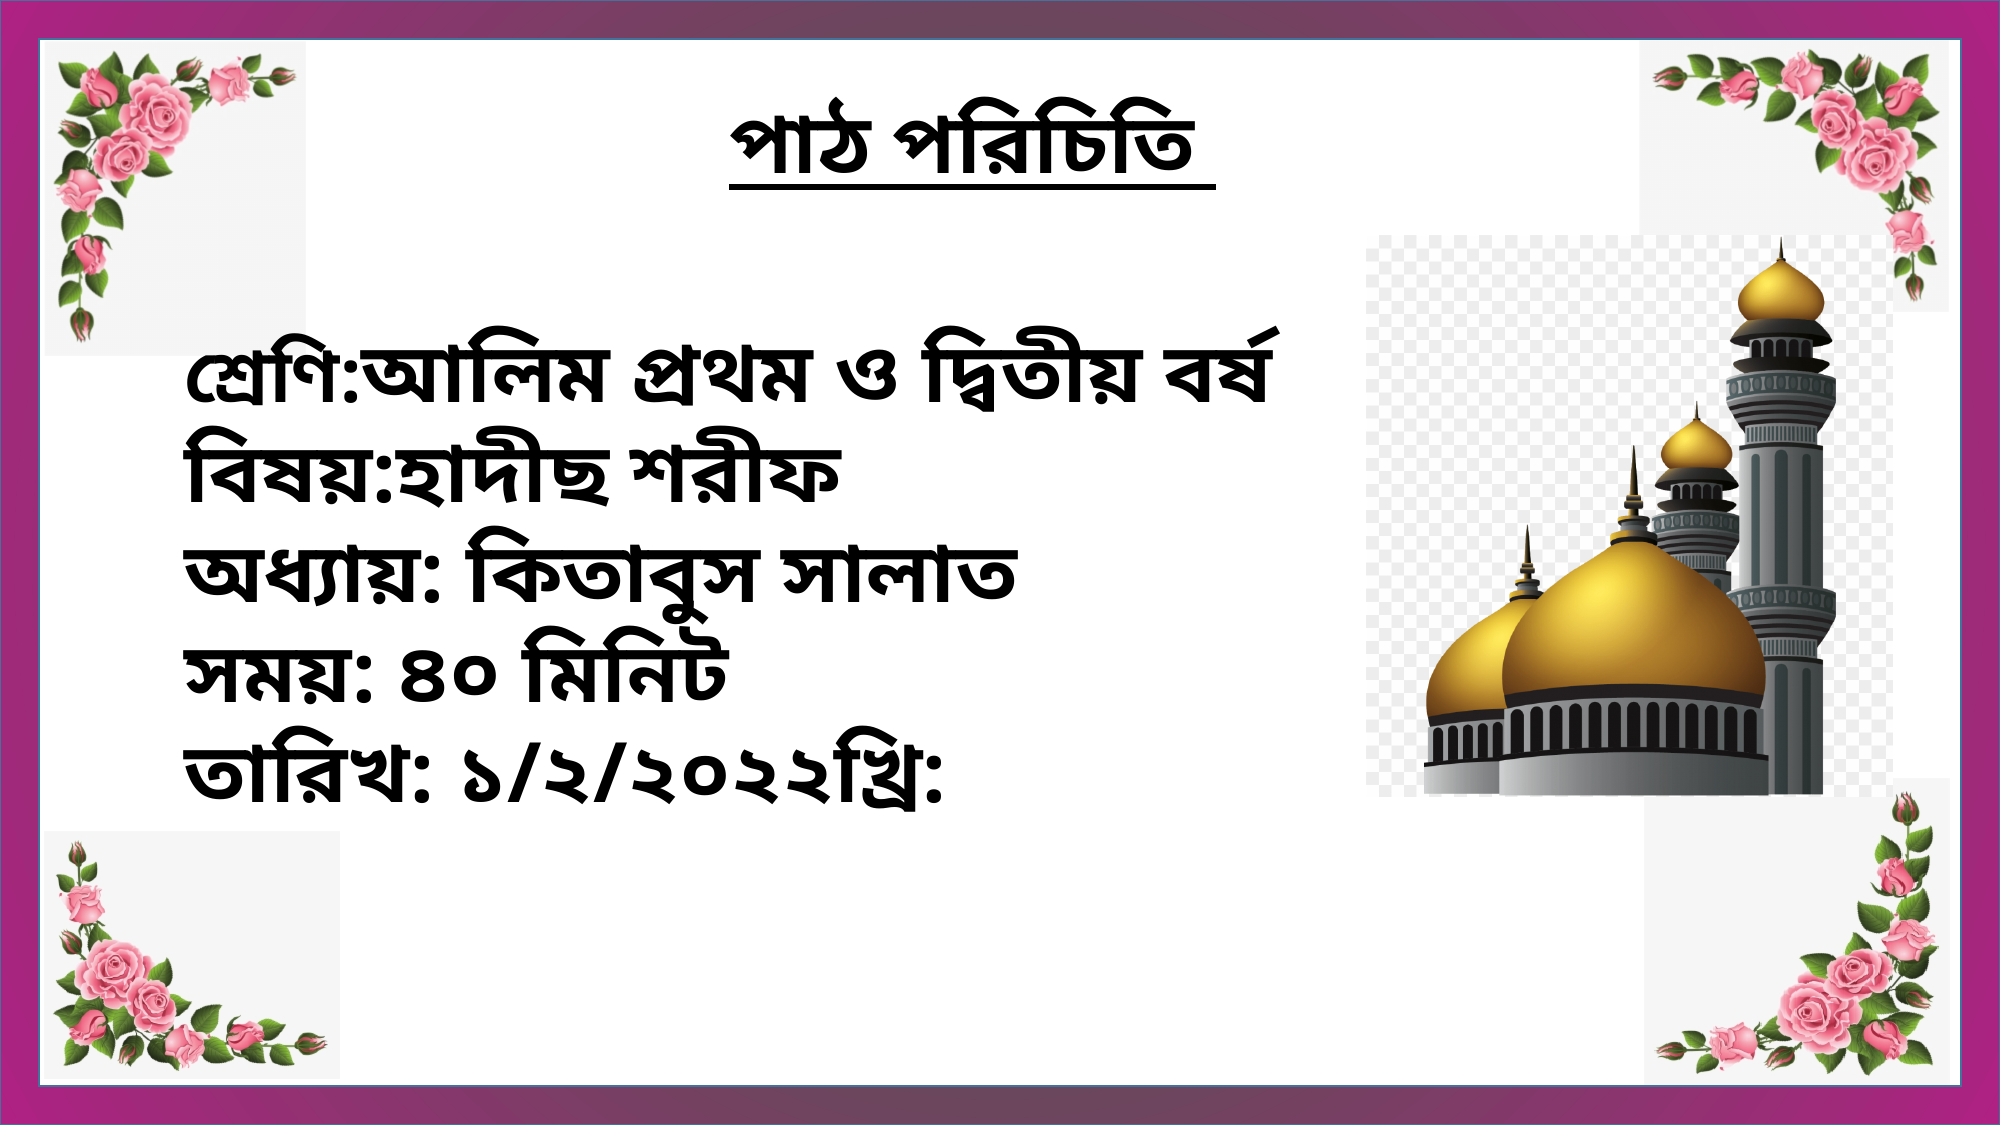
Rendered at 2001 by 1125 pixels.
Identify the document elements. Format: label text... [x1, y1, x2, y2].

text_box পাঠ পরিচিতি [636, 81, 1310, 198]
text_box [0, 0, 2000, 1125]
picture [1366, 38, 1950, 1085]
picture [18, 42, 332, 355]
text_box শ্রেণি:আলিম প্রথম ও দ্বিতীয় বর্ষ বিষয়:হাদীছ শরীফ অধ্যায়: কিতাবুস সালাত সময়: ৪০ মিনিট তারিখ: ১/২/২০২২খ্রি: [94, 311, 1644, 827]
picture [44, 831, 340, 1080]
